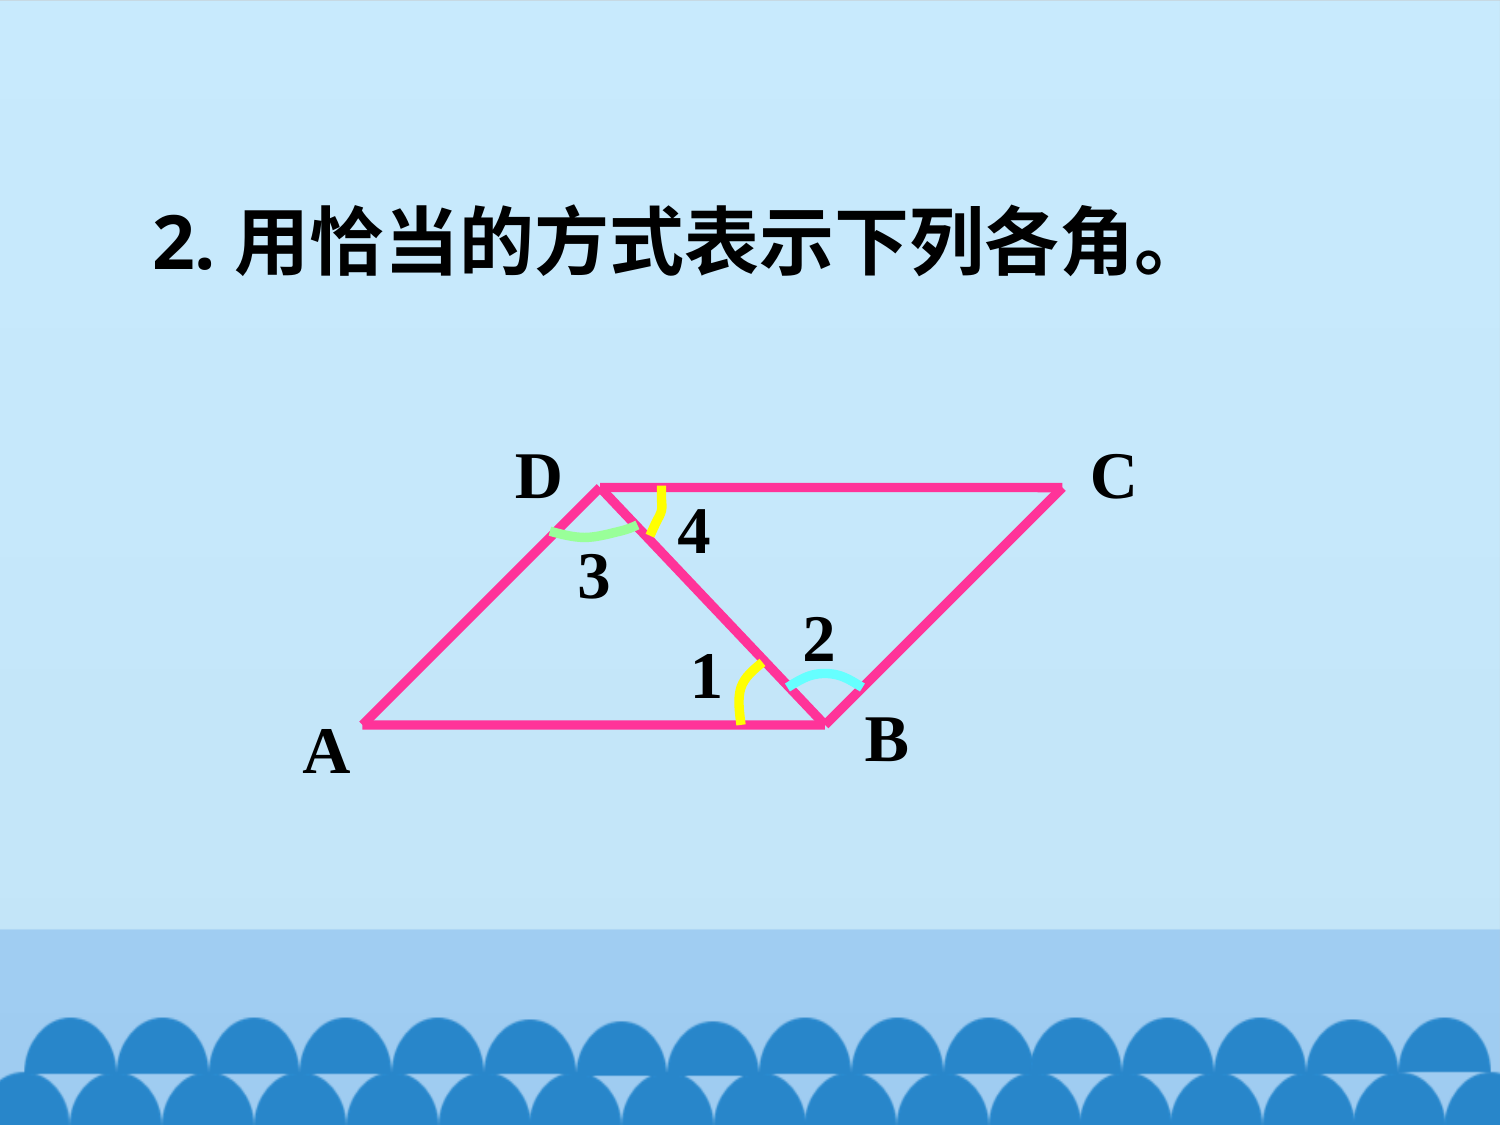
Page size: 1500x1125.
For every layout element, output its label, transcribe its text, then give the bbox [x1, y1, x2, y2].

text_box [287, 424, 1250, 795]
picture [0, 0, 1500, 1125]
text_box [549, 524, 638, 620]
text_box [649, 479, 763, 575]
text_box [674, 624, 800, 725]
text_box 2.用恰当的方式表示下列各角。 [137, 187, 1325, 293]
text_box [787, 587, 900, 688]
